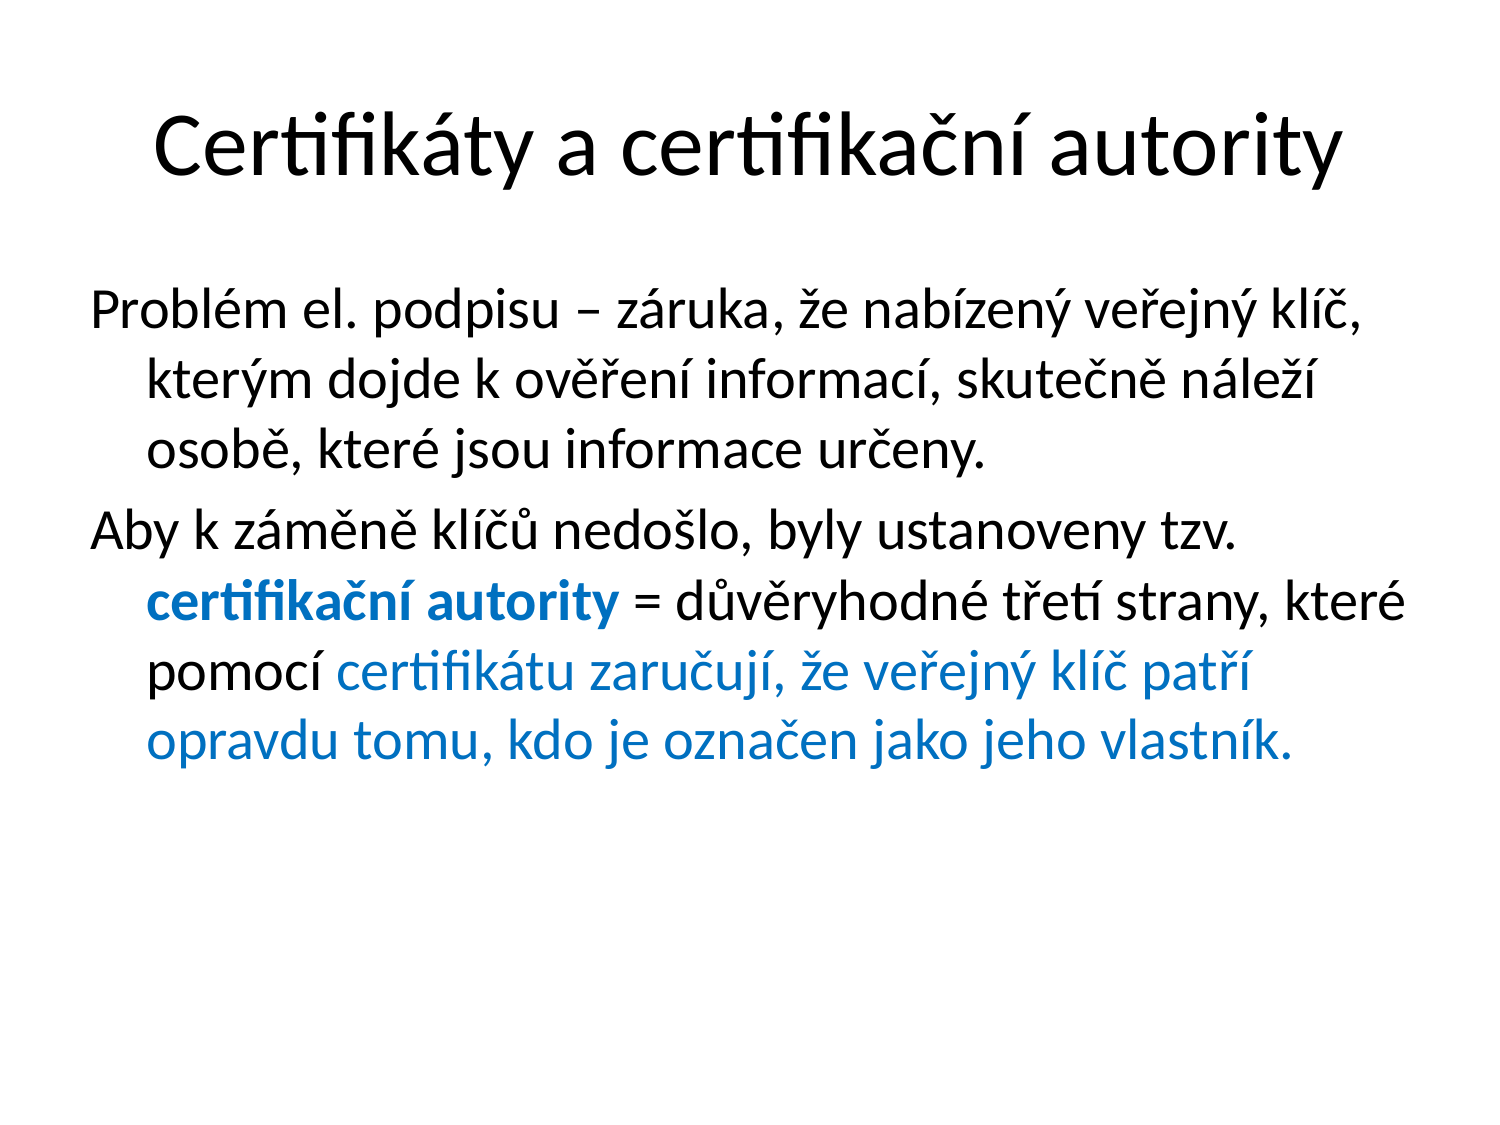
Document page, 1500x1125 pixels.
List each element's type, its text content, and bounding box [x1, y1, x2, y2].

list Problém el. podpisu – záruka, že nabízený veřejný klíč, kterým dojde k ověření informací, skutečně náleží osobě, které jsou informace určeny. Aby k záměně klíčů nedošlo, byly ustanoveny tzv. certifikační autority = důvěryhodné třetí strany, které pomocí certifikátu zaručují, že veřejný klíč patří opravdu tomu, kdo je označen jako jeho vlastník. [75, 262, 1425, 1005]
title Certifikáty a certifikační autority [75, 45, 1425, 233]
